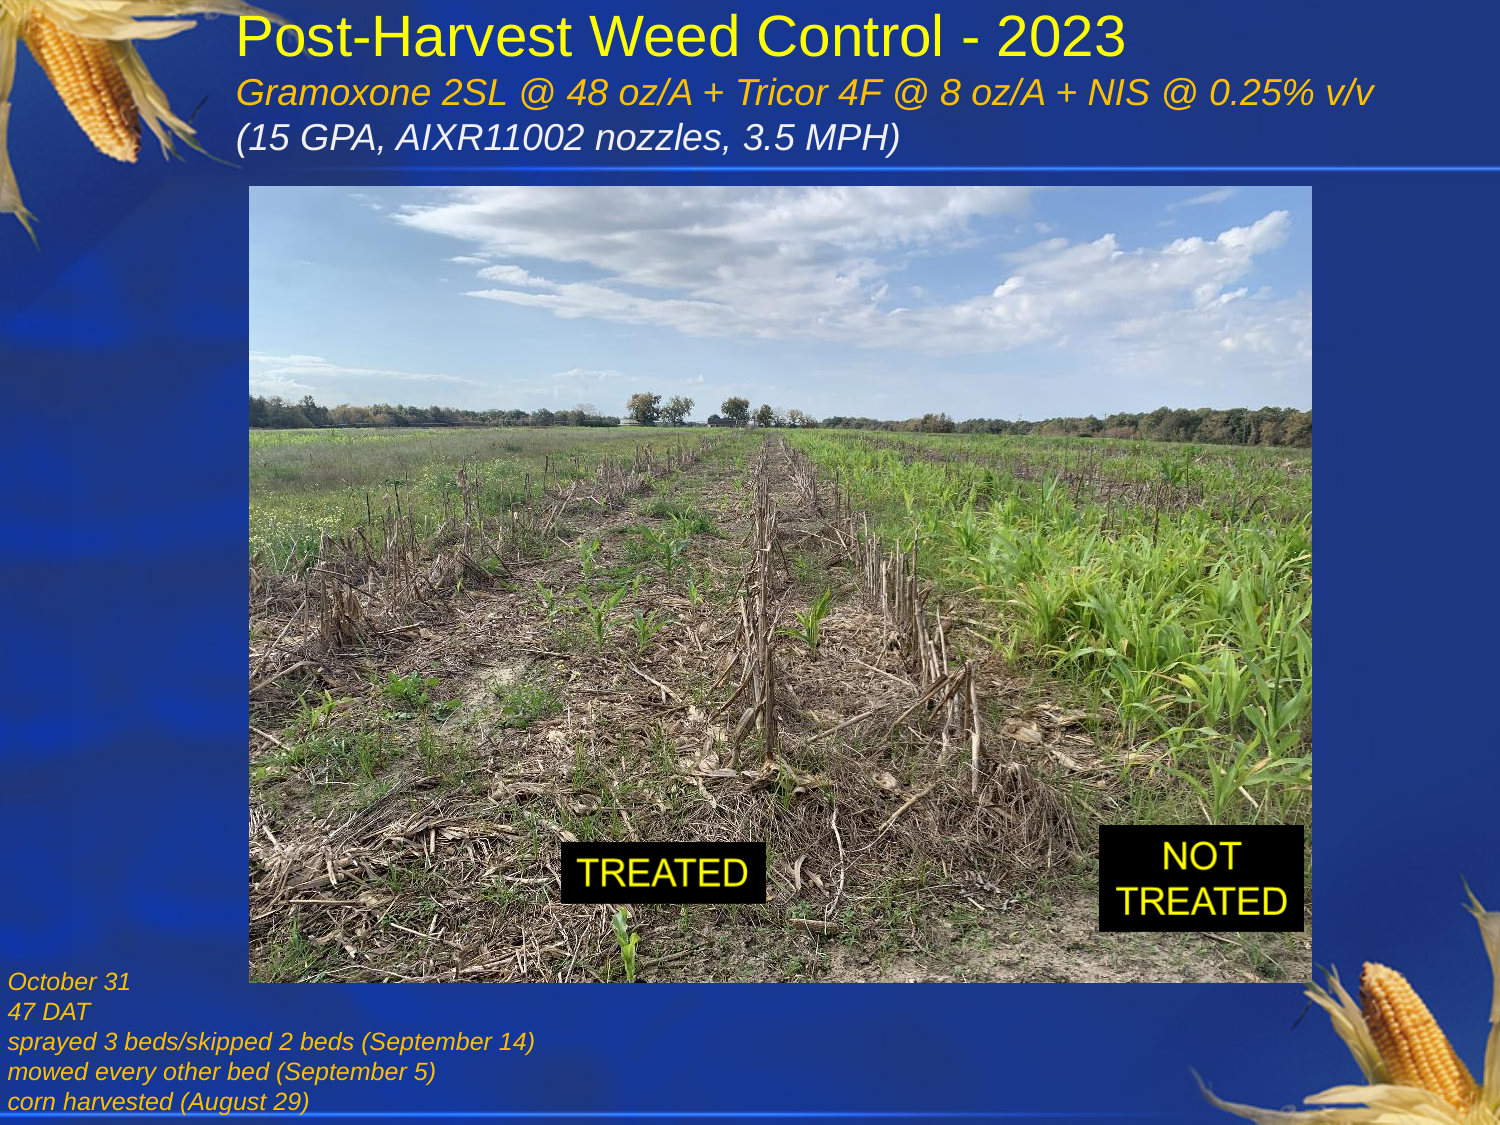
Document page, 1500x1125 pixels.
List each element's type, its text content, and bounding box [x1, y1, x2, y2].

picture [552, 837, 772, 919]
text_box October 31 47 DAT sprayed 3 beds/skipped 2 beds (September 14) mowed every other bed (September 5) corn harvested (August 29) [0, 958, 552, 1123]
picture [0, 0, 1500, 1125]
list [249, 185, 1313, 983]
title Post-Harvest Weed Control - 2023 Gramoxone 2SL @ 48 oz/A + Tricor 4F @ 8 oz/A + NIS @ 0.25% v/v (15 GPA, AIXR11002 nozzles, 3.5 MPH) [220, 10, 1474, 147]
